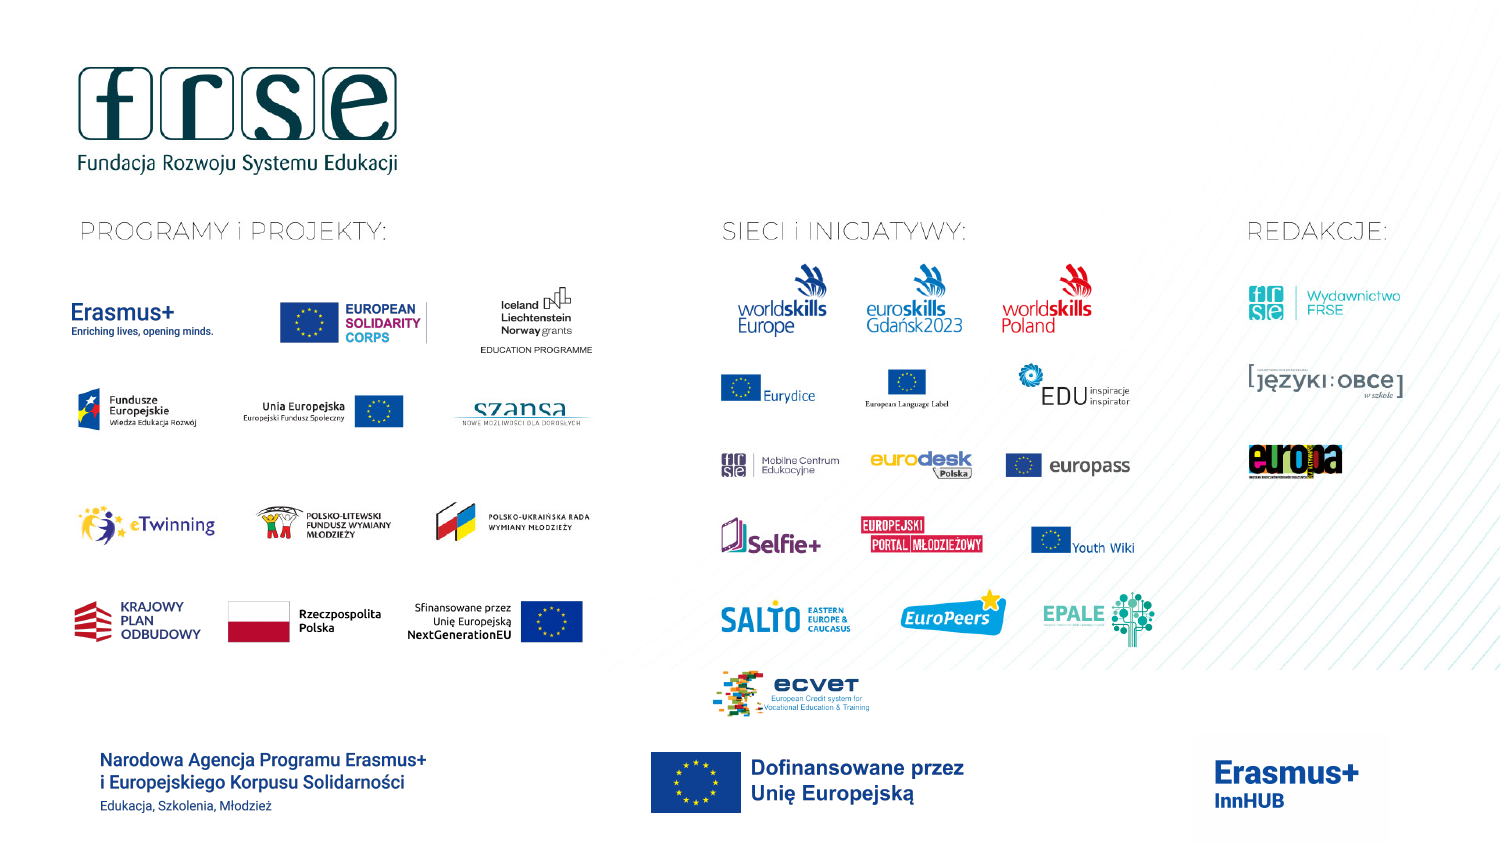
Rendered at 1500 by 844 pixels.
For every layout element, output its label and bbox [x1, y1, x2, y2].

picture [72, 303, 214, 337]
picture [651, 752, 964, 813]
picture [1193, 735, 1389, 844]
picture [481, 286, 592, 353]
picture [101, 752, 426, 813]
text_box [0, 0, 1500, 735]
picture [275, 298, 432, 347]
